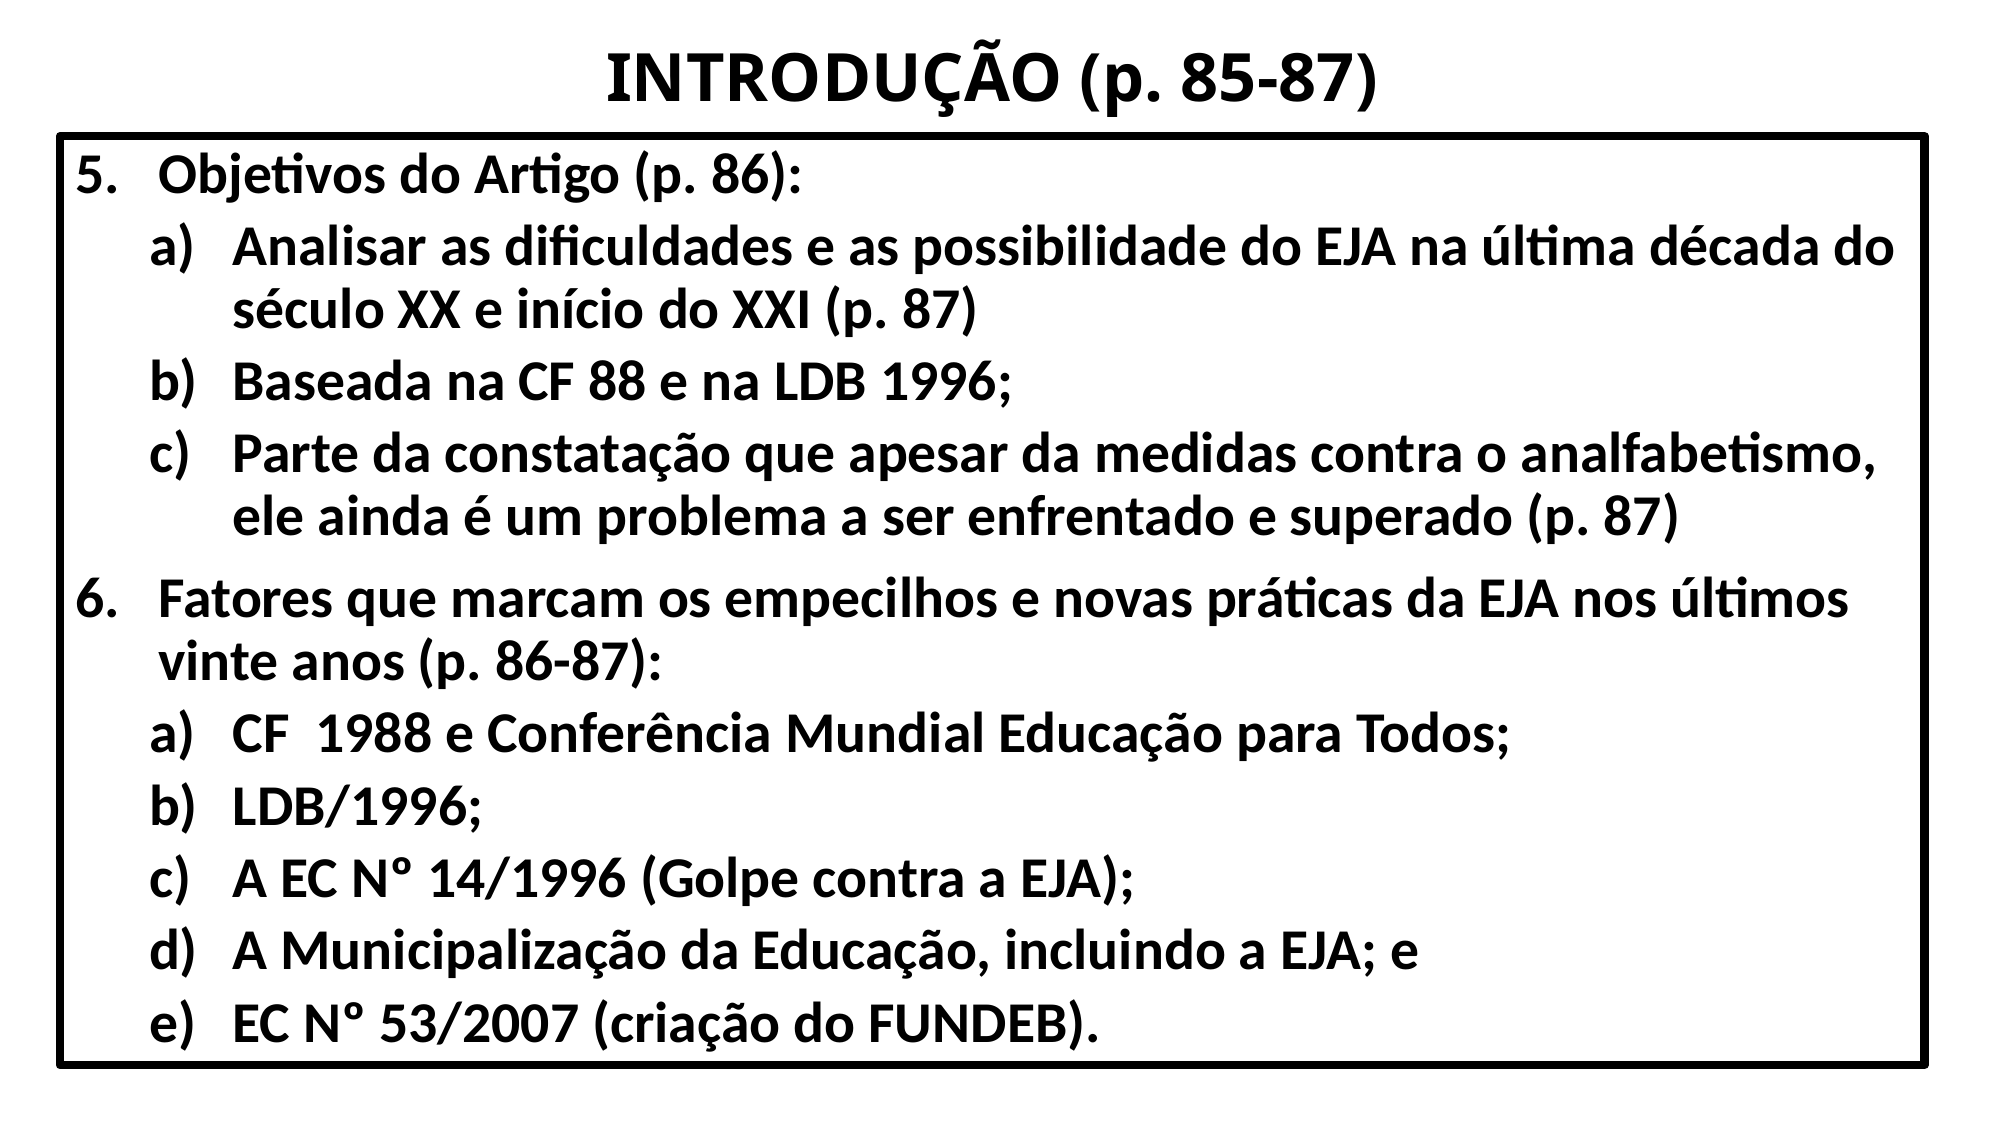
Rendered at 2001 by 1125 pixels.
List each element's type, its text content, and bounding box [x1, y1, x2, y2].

list Objetivos do Artigo (p. 86): Analisar as dificuldades e as possibilidade do EJA na última década do século XX e início do XXI (p. 87) Baseada na CF 88 e na LDB 1996; Parte da constatação que apesar da medidas contra o analfabetismo, ele ainda é um problema a ser enfrentado e superado (p. 87) Fatores que marcam os empecilhos e novas práticas da EJA nos últimos vinte anos (p. 86-87): CF 1988 e Conferência Mundial Educação para Todos; LDB/1996; A EC Nº 14/1996 (Golpe contra a EJA); A Municipalização da Educação, incluindo a EJA; e EC Nº 53/2007 (criação do FUNDEB). [60, 136, 1925, 1066]
title INTRODUÇÃO (p. 85-87) [60, 23, 1925, 136]
